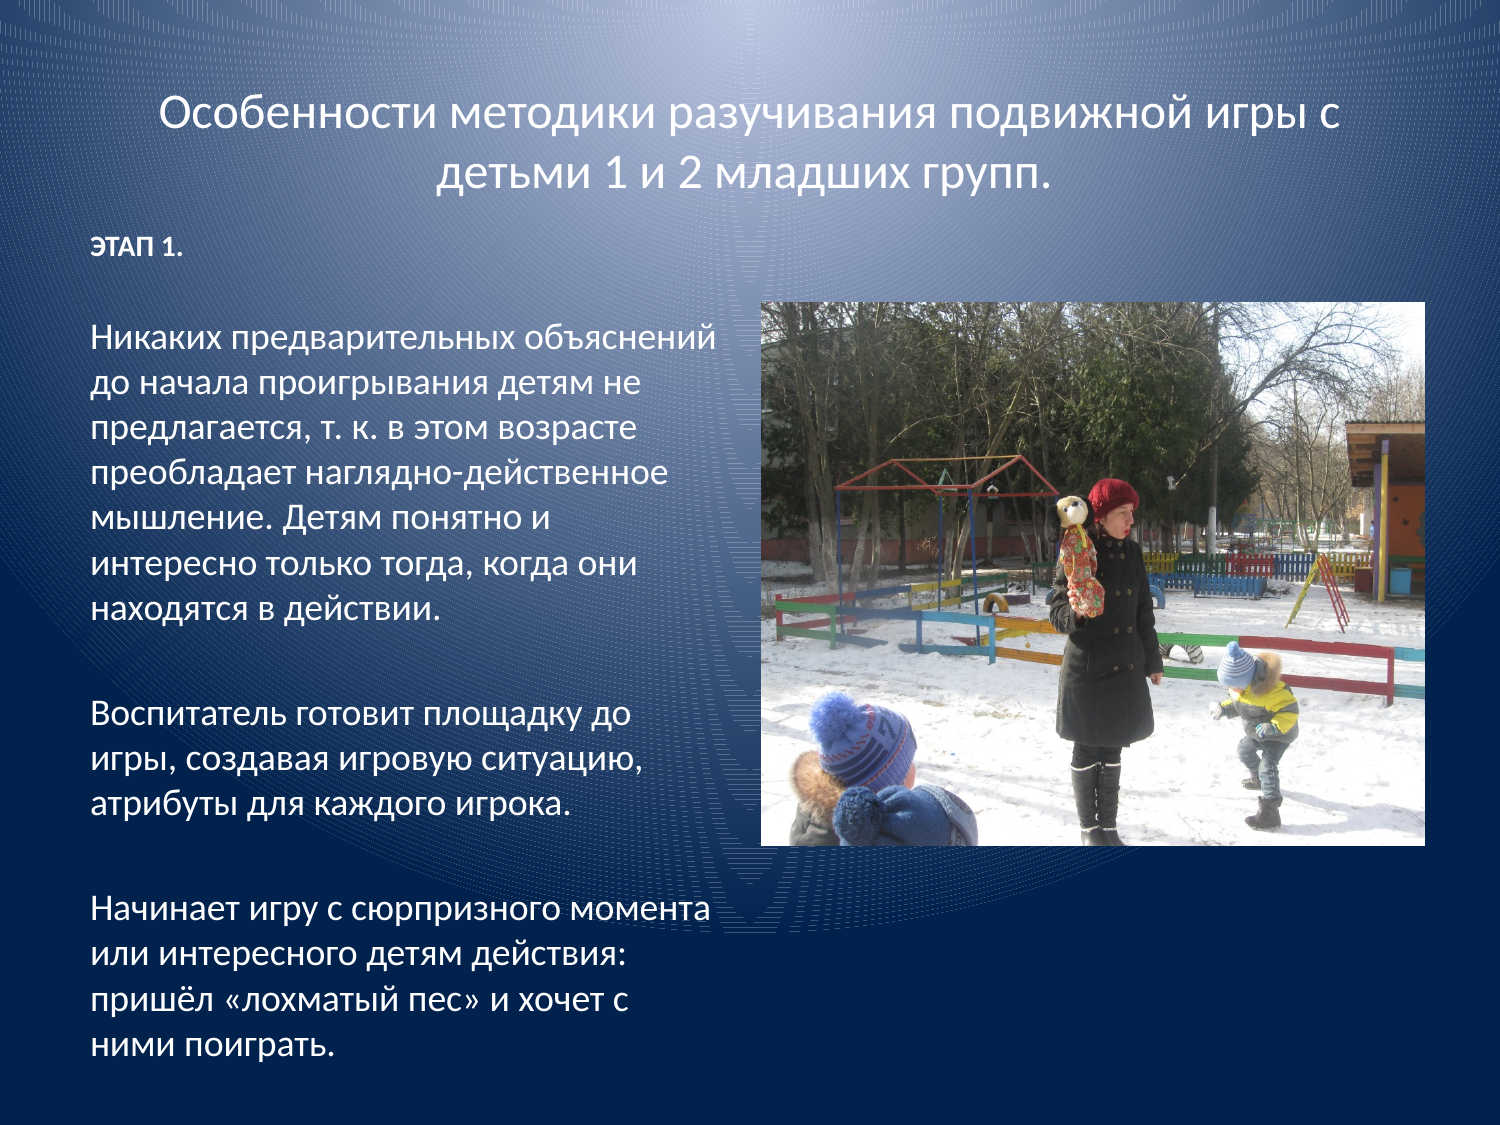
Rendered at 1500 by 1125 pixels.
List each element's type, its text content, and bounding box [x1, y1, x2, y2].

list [761, 302, 1425, 847]
title Особенности методики разучивания подвижной игры с детьми 1 и 2 младших групп. [75, 45, 1425, 233]
list ЭТАП 1. Никаких предварительных объяснений до начала проигрывания детям не предлагается, т. к. в этом возрасте преобладает наглядно-действенное мышление. Детям понятно и интересно только тогда, когда они находятся в действии. Воспитатель готовит площадку до игры, создавая игровую ситуацию, атрибуты для каждого игрока. Начинает игру с сюрпризного момента или интересного детям действия: пришёл «лохматый пес» и хочет с ними поиграть. [75, 219, 738, 1083]
